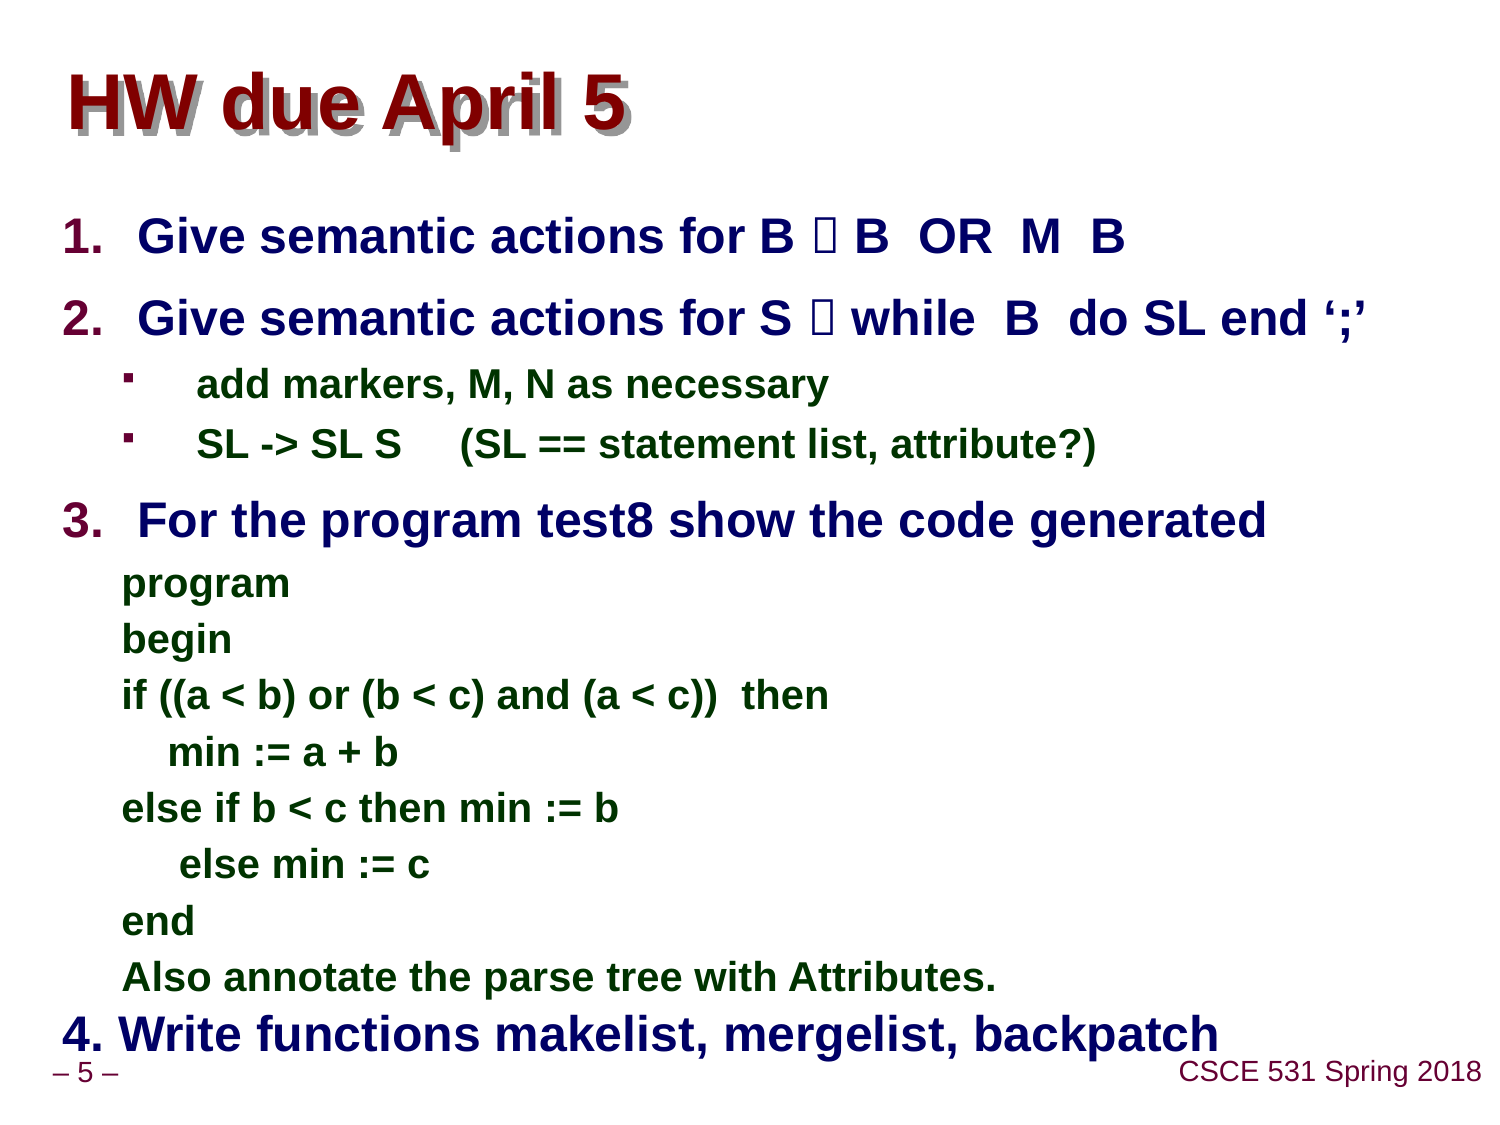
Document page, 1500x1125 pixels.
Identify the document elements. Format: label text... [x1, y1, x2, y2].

list Give semantic actions for B  B OR M B Give semantic actions for S  while B do SL end ‘;’ add markers, M, N as necessary SL -> SL S (SL == statement list, attribute?) For the program test8 show the code generated program begin if ((a < b) or (b < c) and (a < c)) then min := a + b else if b < c then min := b else min := c end Also annotate the parse tree with Attributes. 4. Write functions makelist, mergelist, backpatch [47, 200, 1411, 1058]
title HW due April 5 [66, 40, 1497, 169]
